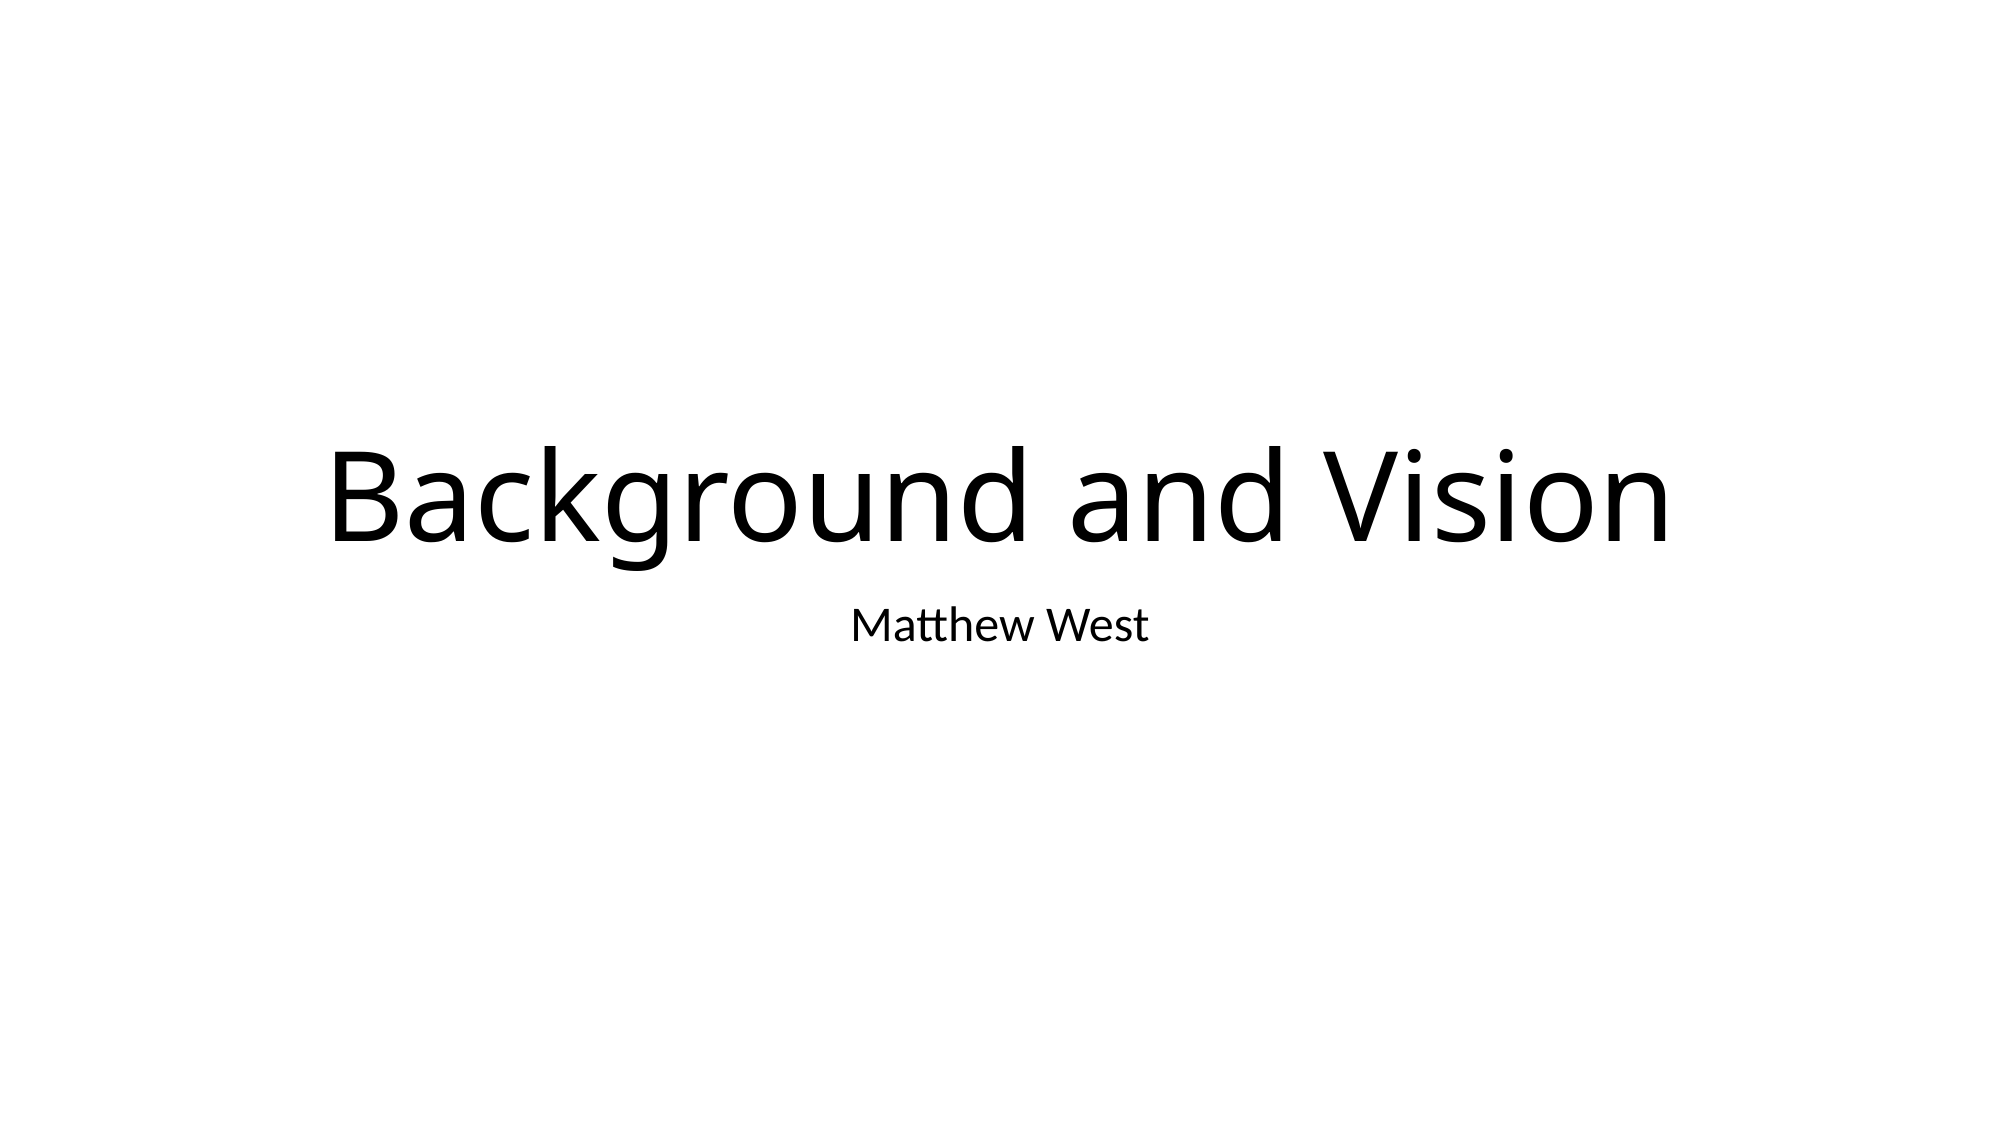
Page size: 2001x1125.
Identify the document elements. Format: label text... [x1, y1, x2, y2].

title Background and Vision [249, 184, 1750, 576]
subtitle Matthew West [249, 590, 1750, 863]
